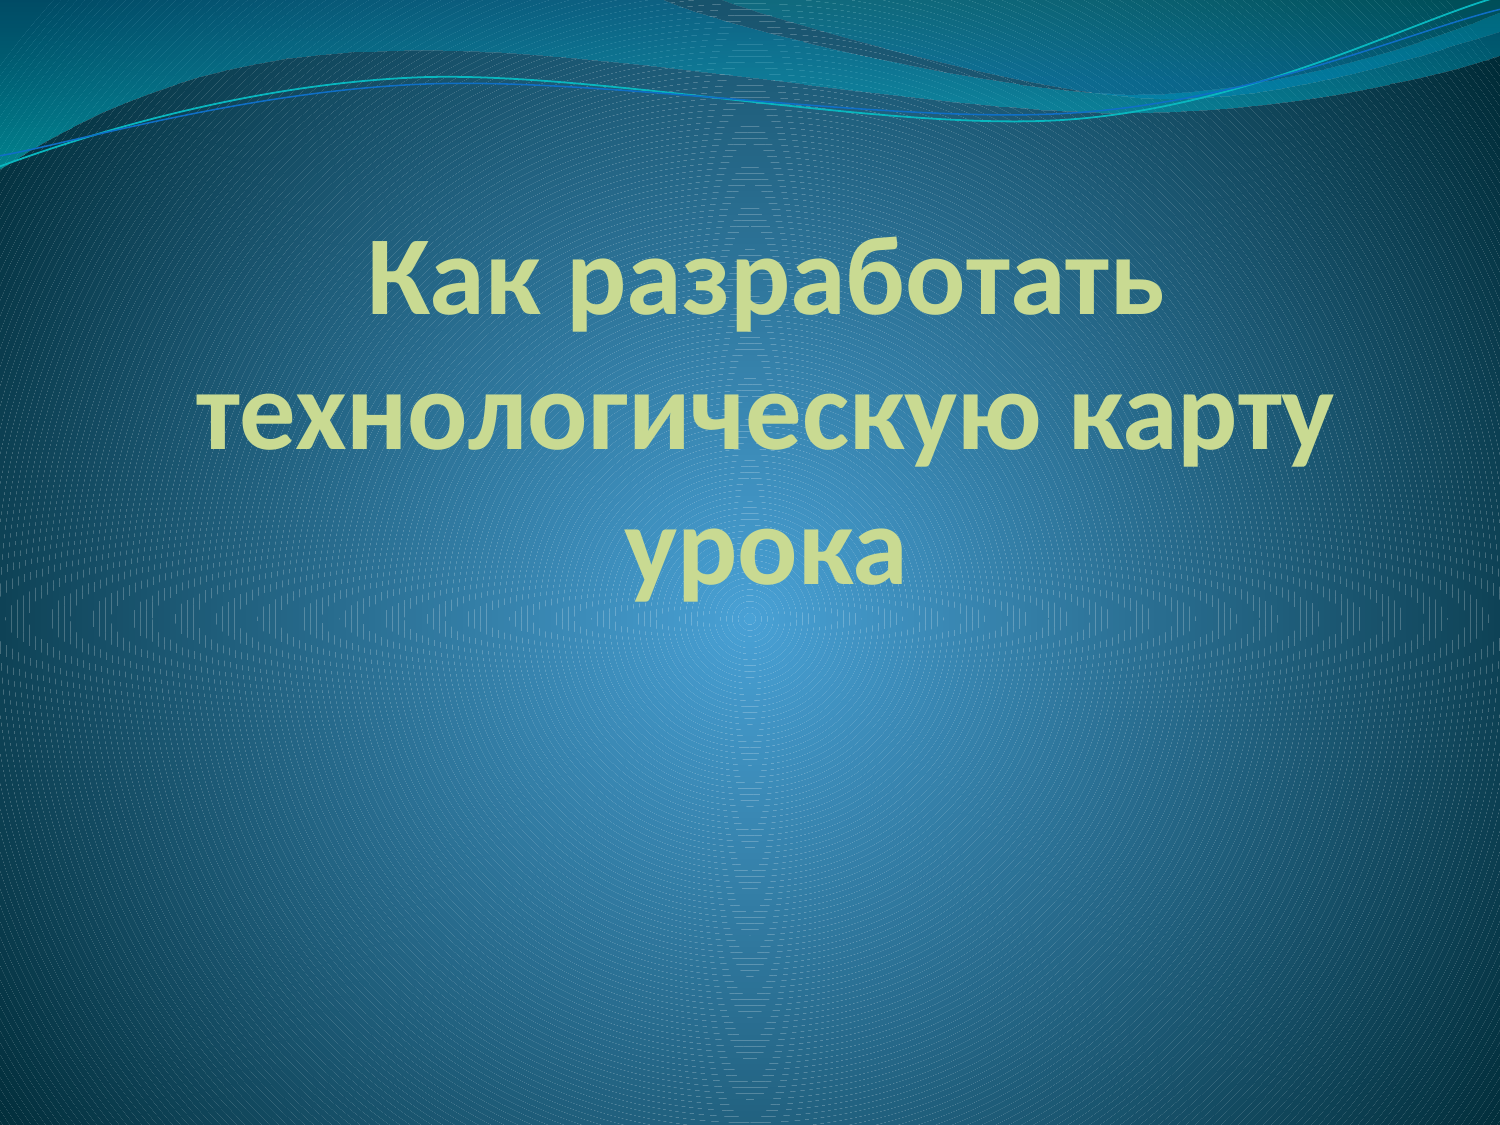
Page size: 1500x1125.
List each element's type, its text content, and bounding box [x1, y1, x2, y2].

title Как разработать технологическую карту урока [159, 172, 1376, 608]
